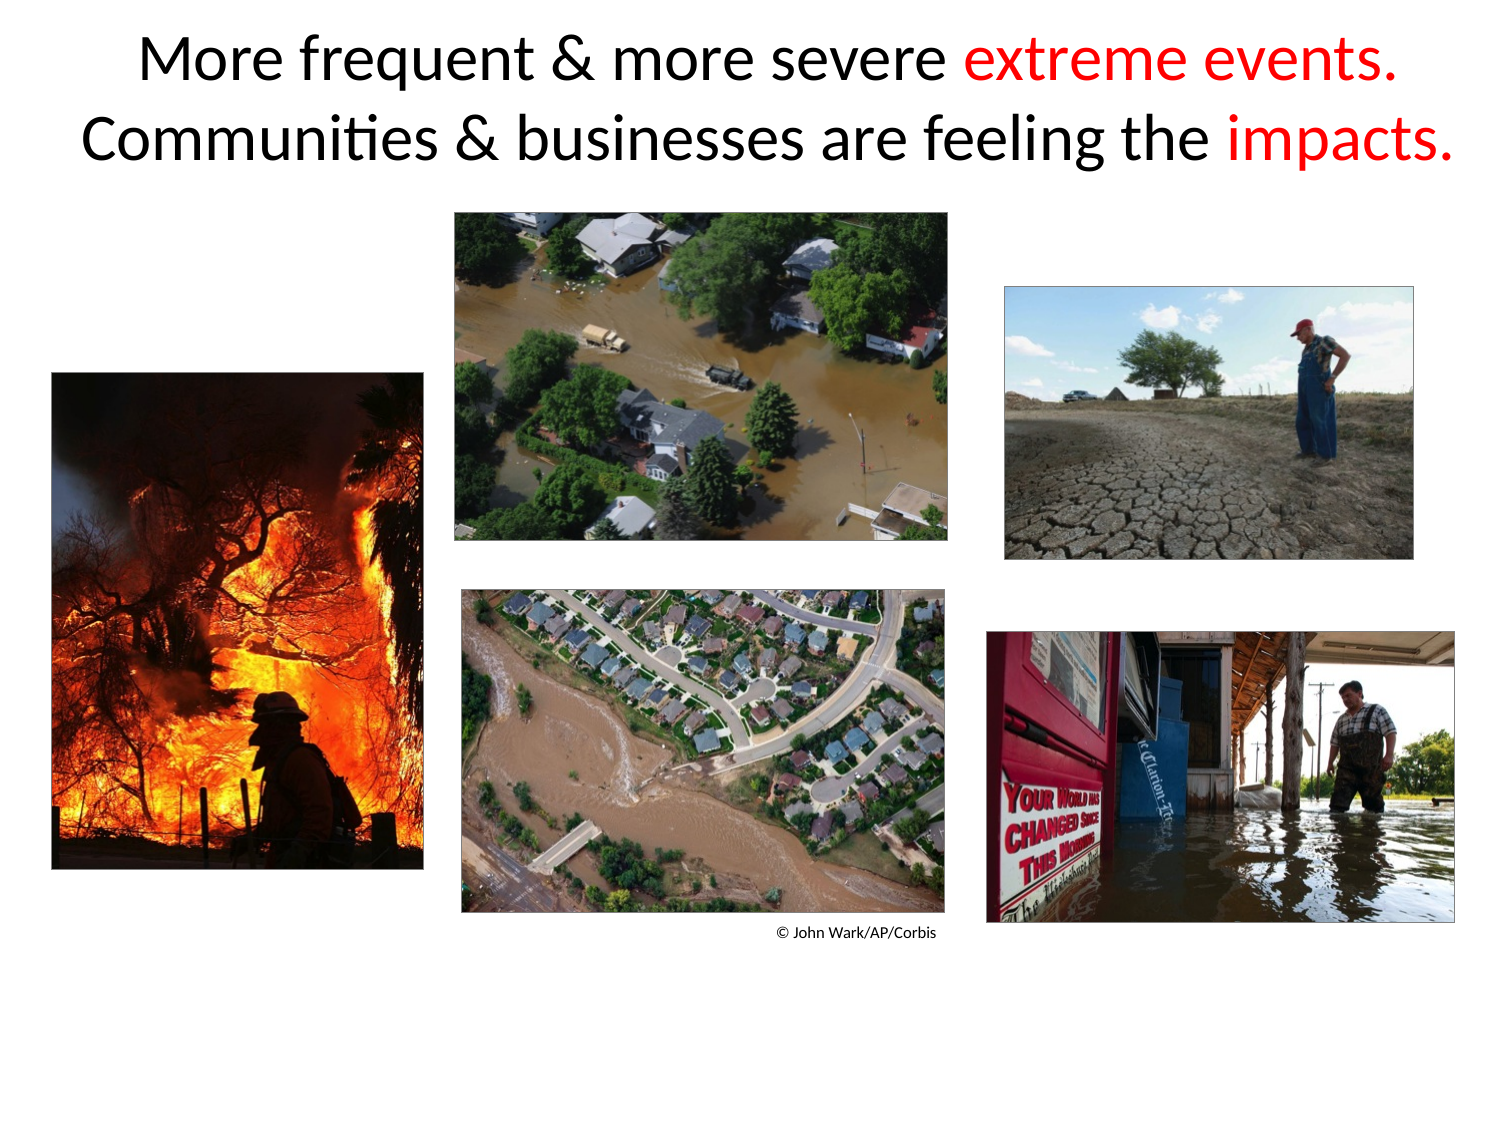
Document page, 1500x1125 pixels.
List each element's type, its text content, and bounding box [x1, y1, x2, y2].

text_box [12, 212, 1490, 951]
title More frequent & more severe extreme events. Communities & businesses are feeling the impacts. [0, 0, 1500, 188]
